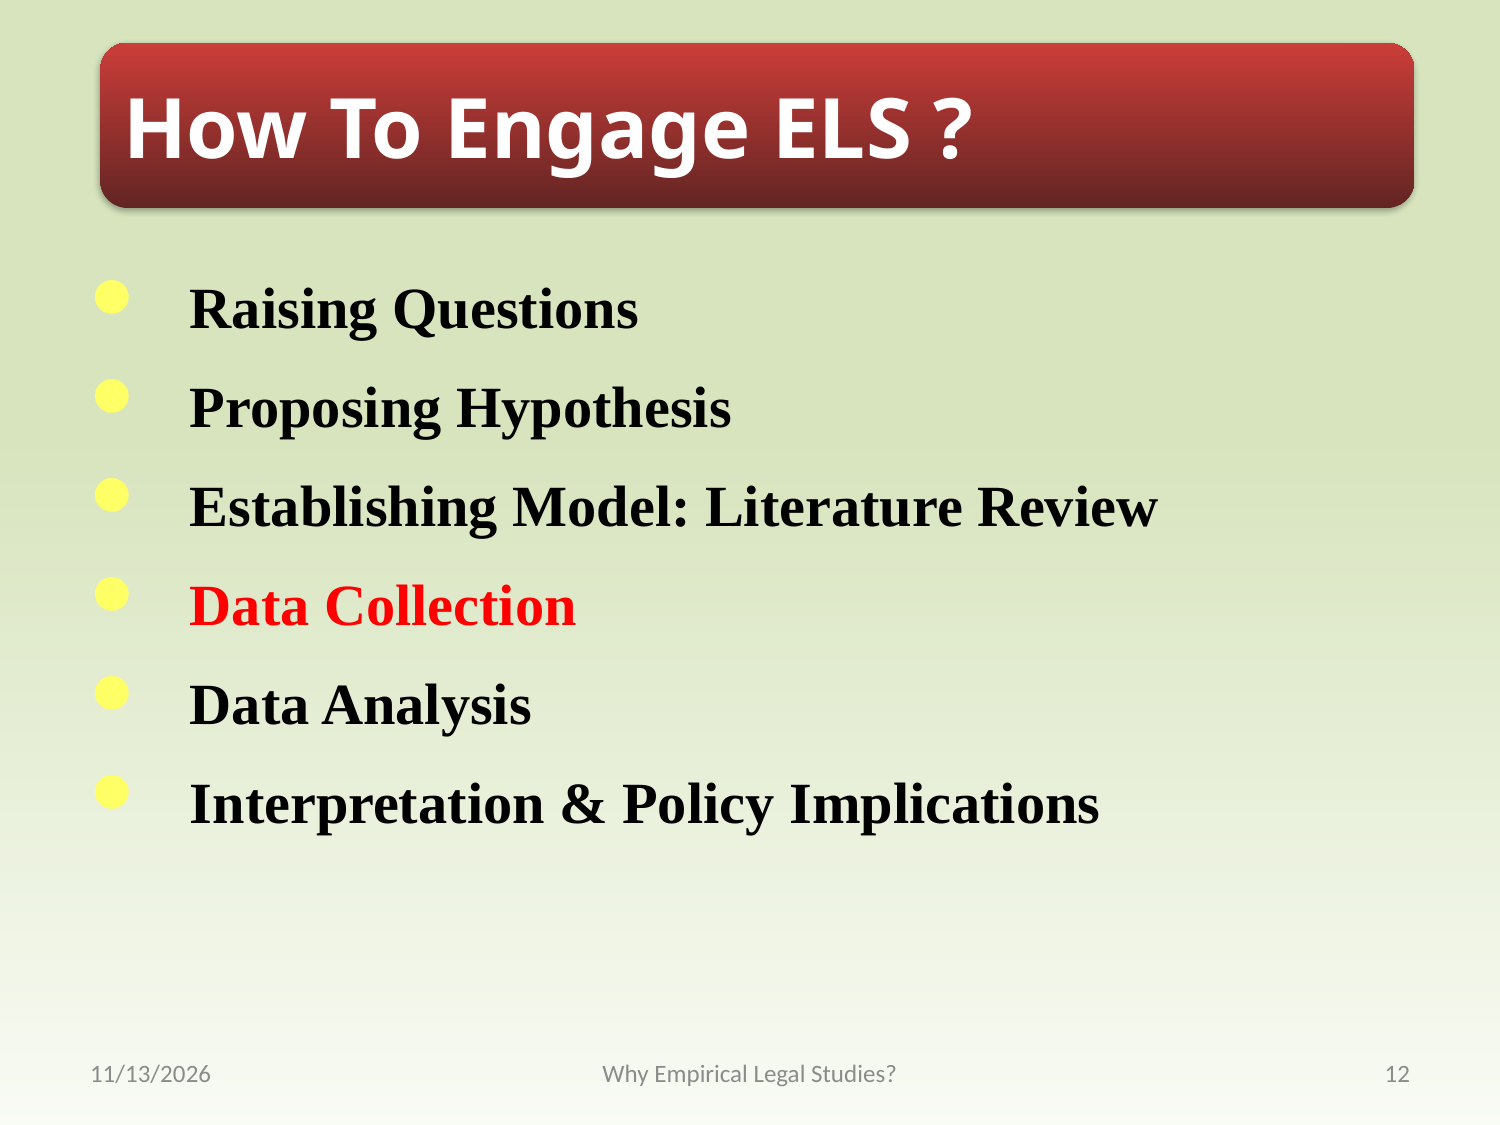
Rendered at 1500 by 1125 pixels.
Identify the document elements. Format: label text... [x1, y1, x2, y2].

list Raising Questions Proposing Hypothesis Establishing Model: Literature Review Data Collection Data Analysis Interpretation & Policy Implications [75, 262, 1425, 953]
slide_number 12 [1074, 1042, 1425, 1103]
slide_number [75, 1042, 425, 1103]
text_box How To Engage ELS ? [100, 42, 1415, 209]
footer Why Empirical Legal Studies? [512, 1042, 988, 1103]
